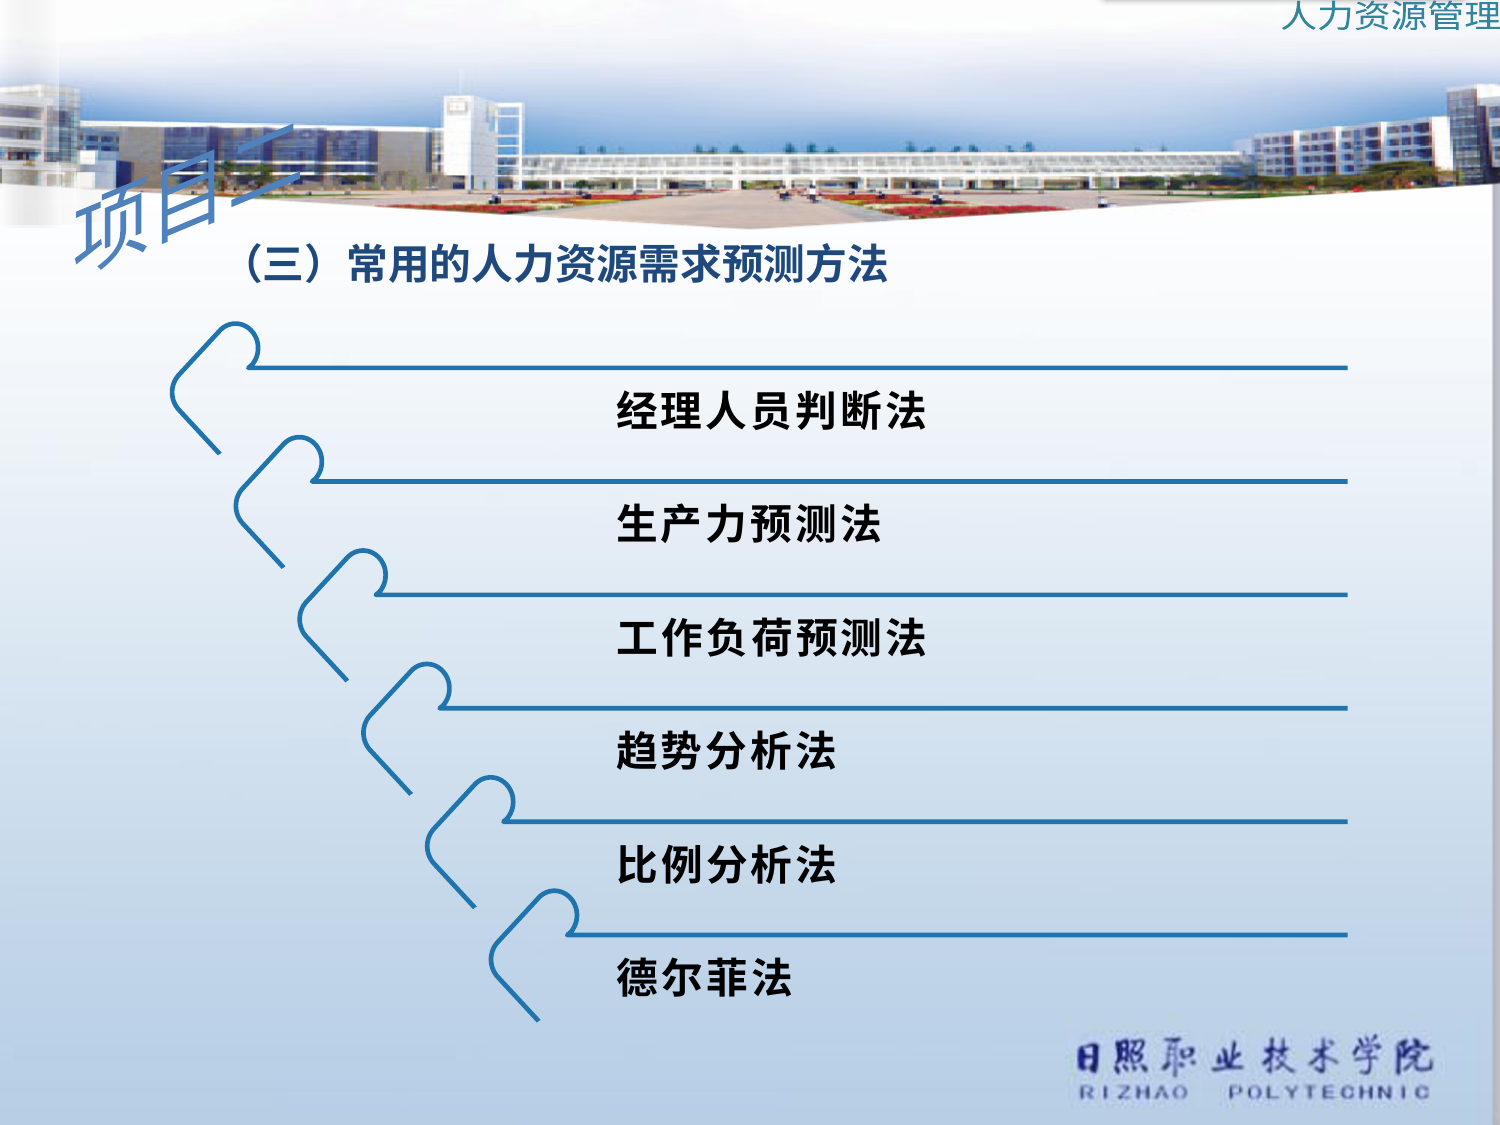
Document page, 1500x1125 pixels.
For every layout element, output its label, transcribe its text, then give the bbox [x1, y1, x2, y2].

picture [1371, 10, 1384, 15]
picture [1374, 18, 1381, 24]
picture [0, 0, 1500, 1125]
picture [1367, 6, 1375, 12]
picture [1436, 0, 1448, 5]
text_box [171, 323, 1348, 1022]
text_box （三）常用的人力资源需求预测方法 [204, 217, 909, 316]
